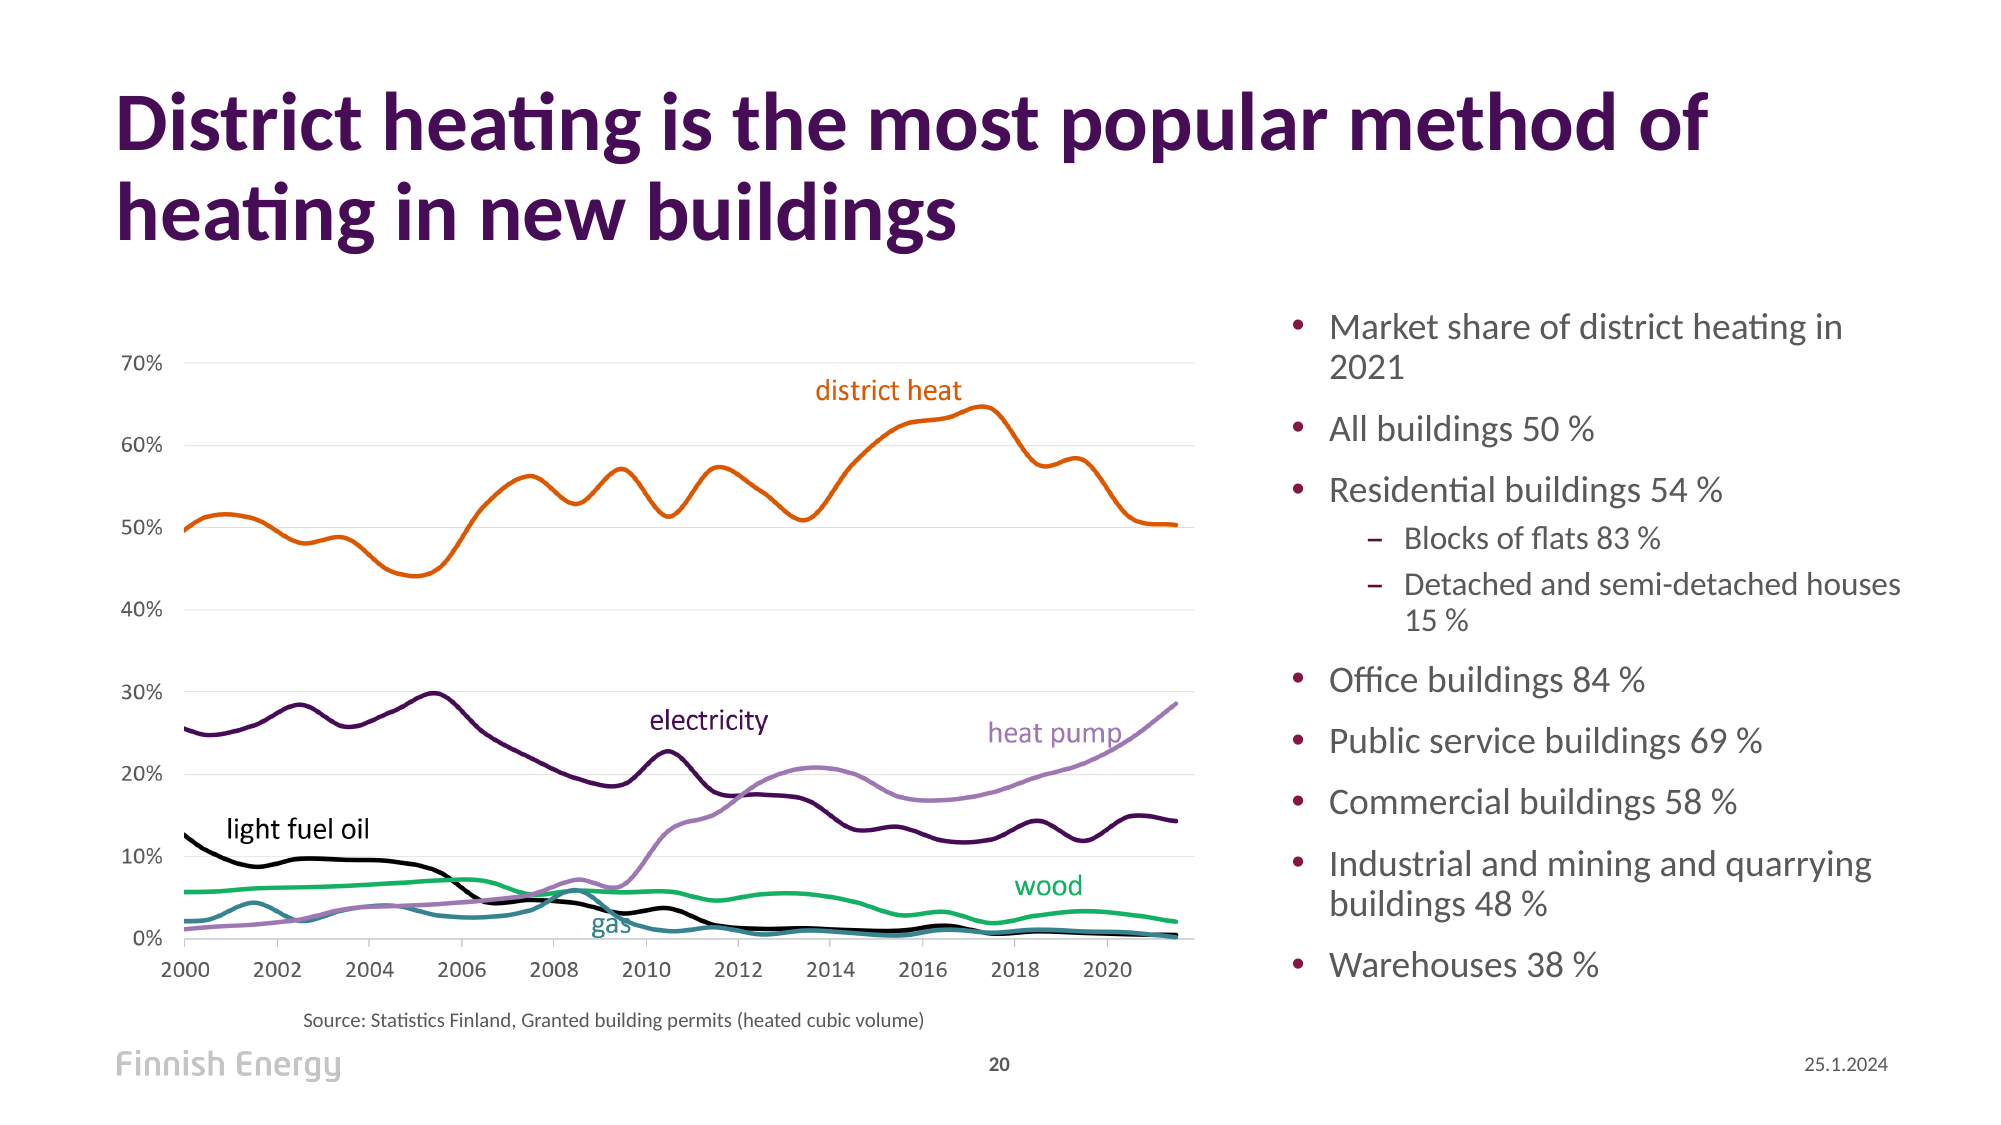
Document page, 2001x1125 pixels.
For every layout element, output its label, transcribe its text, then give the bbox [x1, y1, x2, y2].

picture [101, 310, 1230, 1004]
list Market share of district heating in 2021 All buildings 50 % Residential buildings 54 % Blocks of flats 83 % Detached and semi-detached houses 15 % Office buildings 84 % Public service buildings 69 % Commercial buildings 58 % Industrial and mining and quarrying buildings 48 % Warehouses 38 % [1276, 299, 1929, 1017]
picture [100, 1013, 430, 1123]
text_box Source: Statistics Finland, Granted building permits (heated cubic volume) [288, 1004, 978, 1065]
title District heating is the most popular method of heating in new buildings [100, 59, 1902, 278]
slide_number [1736, 1042, 1904, 1084]
slide_number 20 [954, 1042, 1045, 1084]
